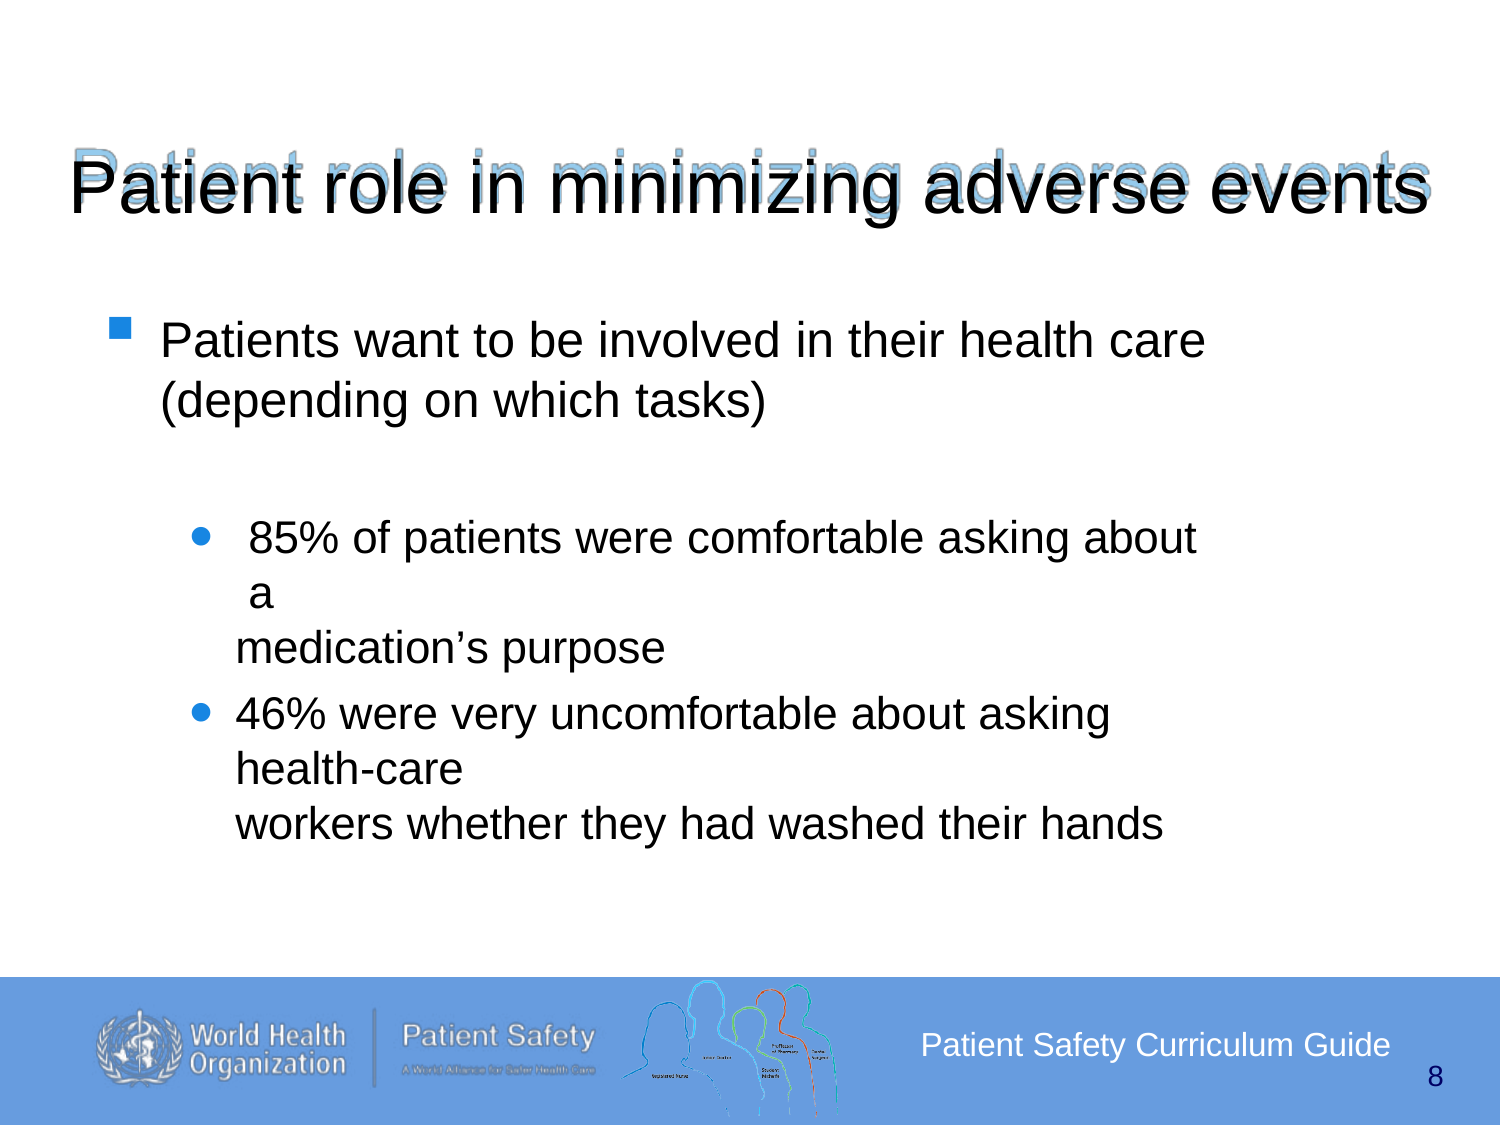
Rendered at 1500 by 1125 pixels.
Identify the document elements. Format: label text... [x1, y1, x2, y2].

text_box [25, 108, 1500, 266]
slide_number 8 [1407, 1057, 1448, 1125]
text_box [1, 81, 1500, 270]
picture [67, 976, 840, 1118]
text_box Patients want to be involved in their health care (depending on which tasks) 85% of patients were comfortable asking about a medication’s purpose 46% were very uncomfortable about asking health-care workers whether they had washed their hands [101, 307, 1360, 849]
text_box Patient role in minimizing adverse events [66, 138, 1434, 229]
footer Patient Safety Curriculum Guide [918, 1022, 1399, 1125]
